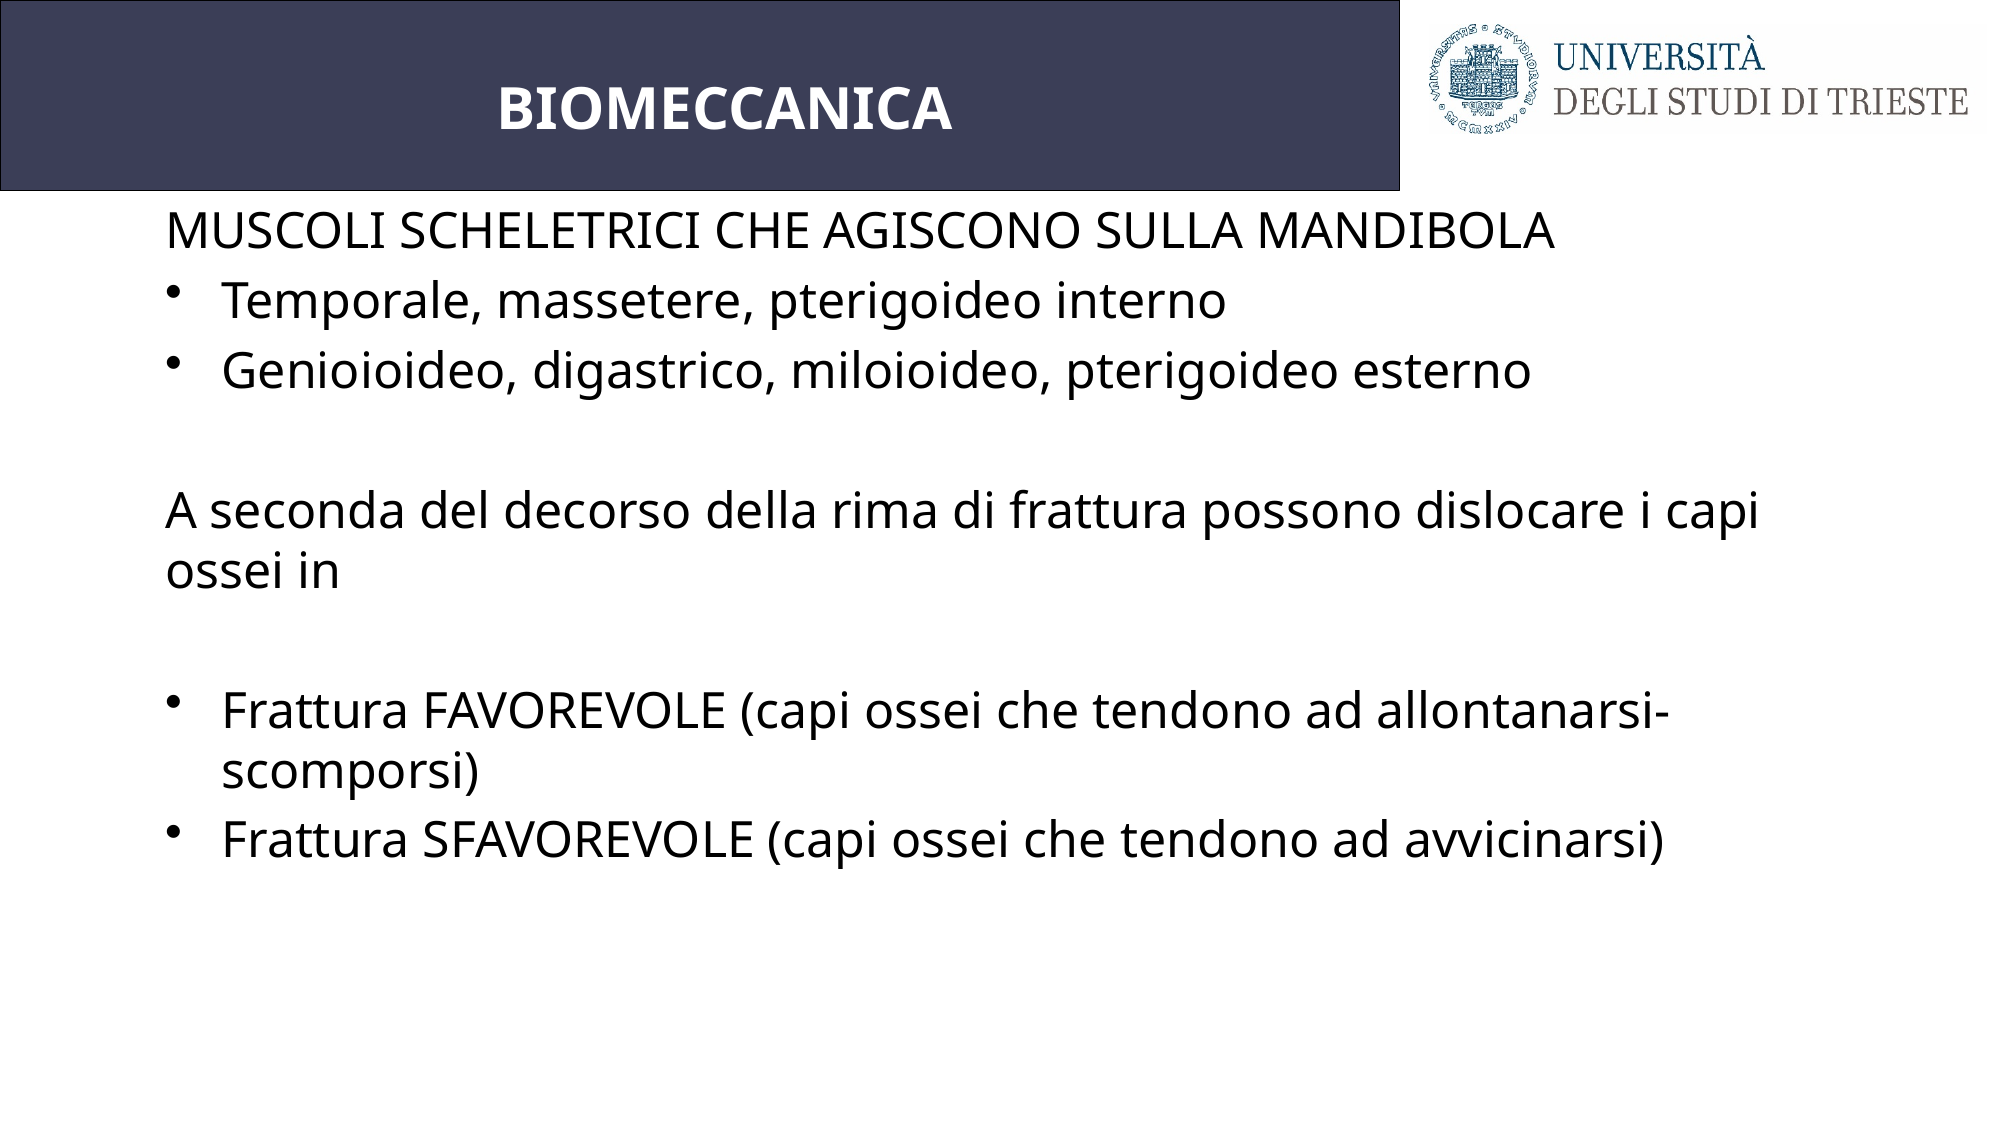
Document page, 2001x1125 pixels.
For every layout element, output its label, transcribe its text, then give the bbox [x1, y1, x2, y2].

title BIOMECCANICA [49, 41, 1400, 172]
list MUSCOLI SCHELETRICI CHE AGISCONO SULLA MANDIBOLA Temporale, massetere, pterigoideo interno Genioioideo, digastrico, miloioideo, pterigoideo esterno A seconda del decorso della rima di frattura possono dislocare i capi ossei in Frattura FAVOREVOLE (capi ossei che tendono ad allontanarsi-scomporsi) Frattura SFAVOREVOLE (capi ossei che tendono ad avvicinarsi) [150, 190, 1850, 1018]
picture [1429, 24, 1987, 134]
